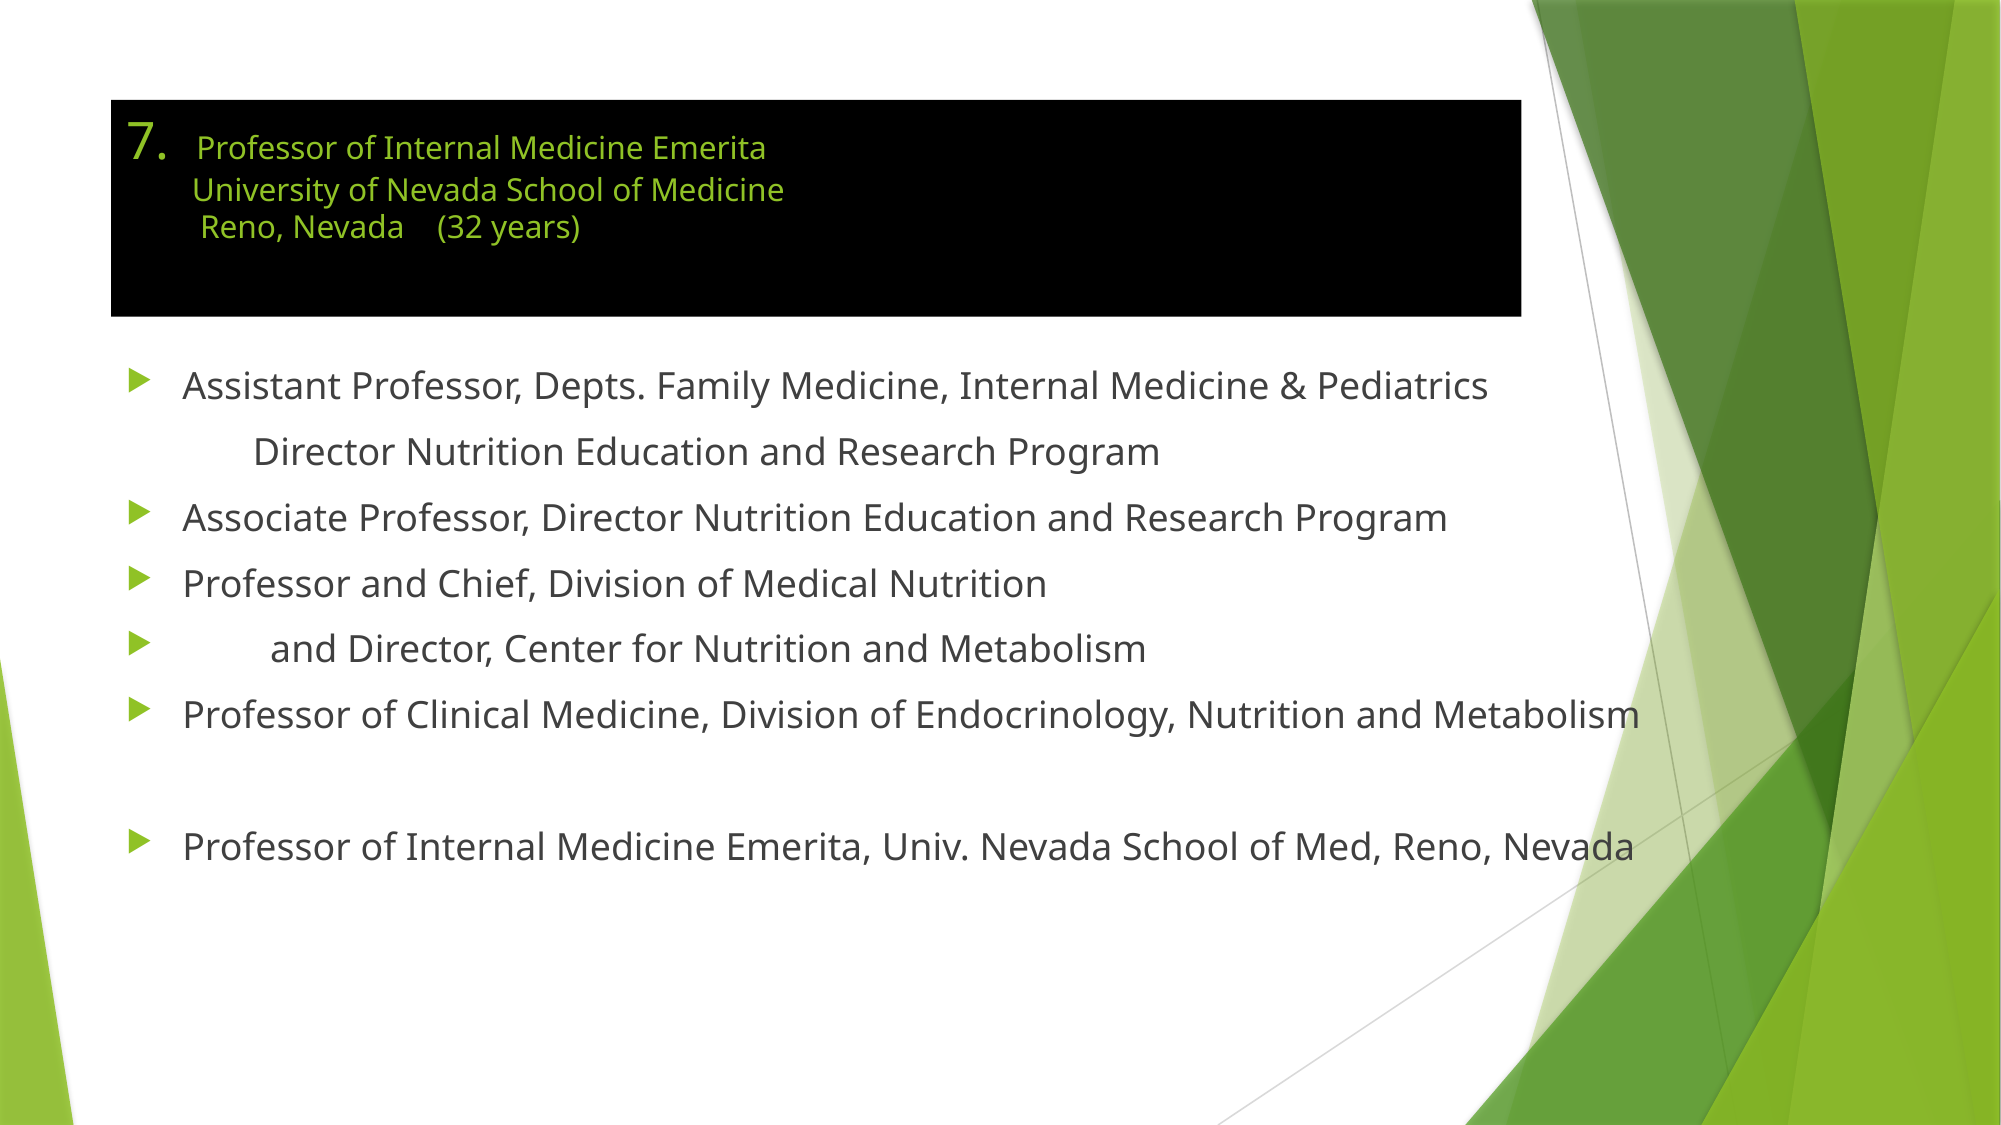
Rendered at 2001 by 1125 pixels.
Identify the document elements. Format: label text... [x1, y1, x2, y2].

title 7. Professor of Internal Medicine Emerita University of Nevada School of Medicine Reno, Nevada (32 years) [111, 99, 1522, 317]
list Assistant Professor, Depts. Family Medicine, Internal Medicine & Pediatrics Director Nutrition Education and Research Program Associate Professor, Director Nutrition Education and Research Program Professor and Chief, Division of Medical Nutrition and Director, Center for Nutrition and Metabolism Professor of Clinical Medicine, Division of Endocrinology, Nutrition and Metabolism Professor of Internal Medicine Emerita, Univ. Nevada School of Med, Reno, Nevada [111, 354, 1687, 992]
